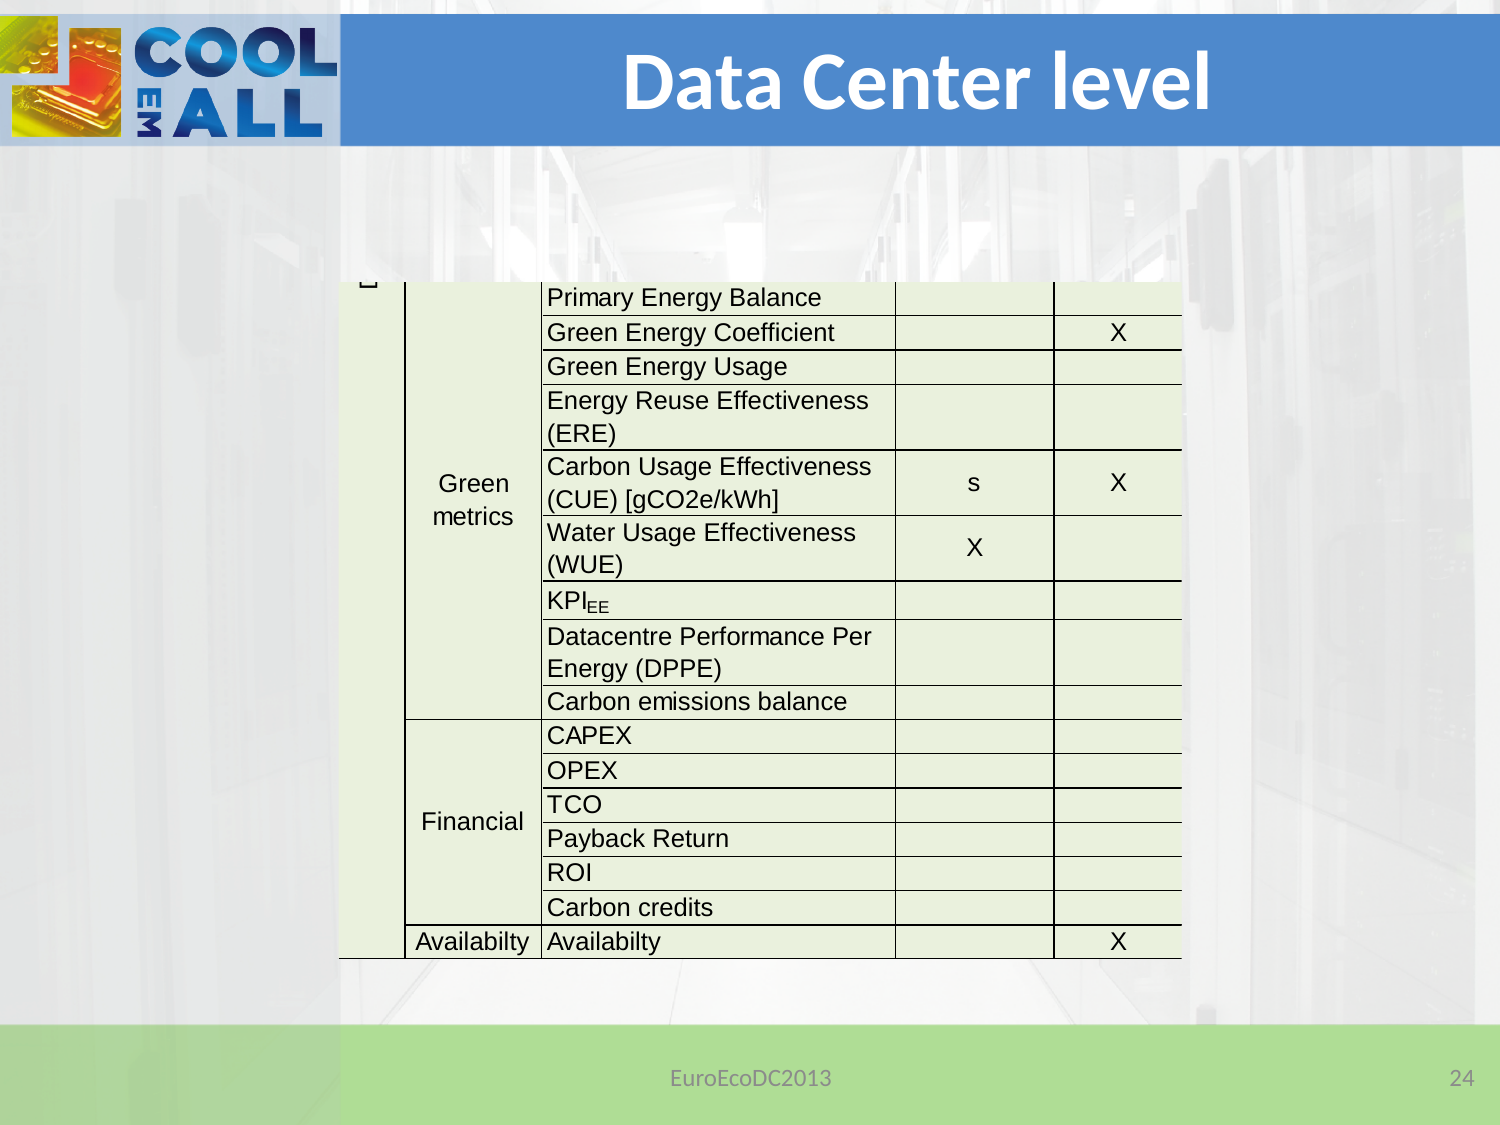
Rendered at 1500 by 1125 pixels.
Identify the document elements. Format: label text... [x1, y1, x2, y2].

picture [0, 0, 1500, 1125]
footer EuroEcoDC2013 [513, 1046, 989, 1107]
text_box Data Center level [336, 19, 1500, 149]
slide_number 24 [1139, 1046, 1490, 1107]
